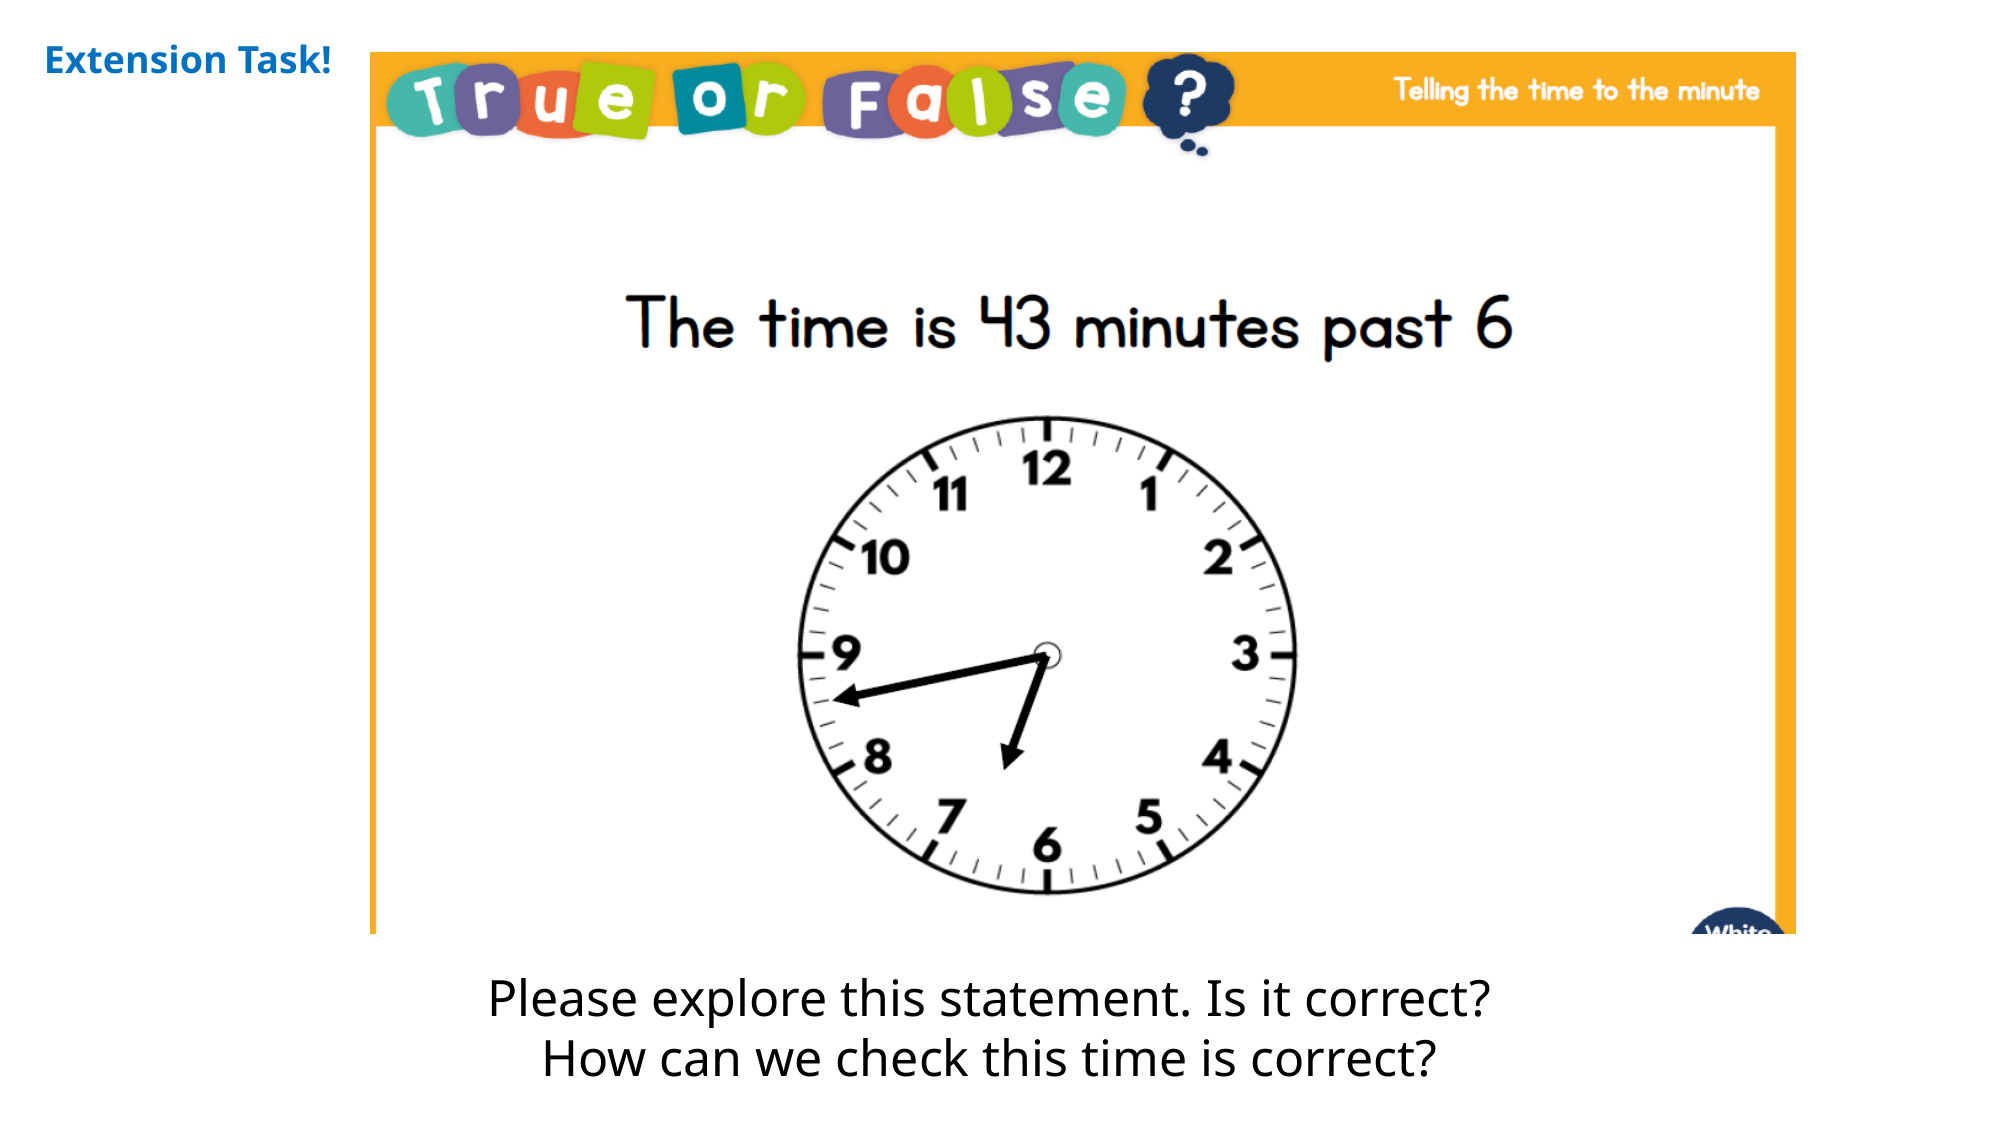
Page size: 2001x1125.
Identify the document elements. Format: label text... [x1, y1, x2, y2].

text_box Please explore this statement. Is it correct? How can we check this time is correct? [0, 888, 1990, 1094]
picture [370, 51, 1796, 934]
text_box Extension Task! [29, 29, 348, 89]
